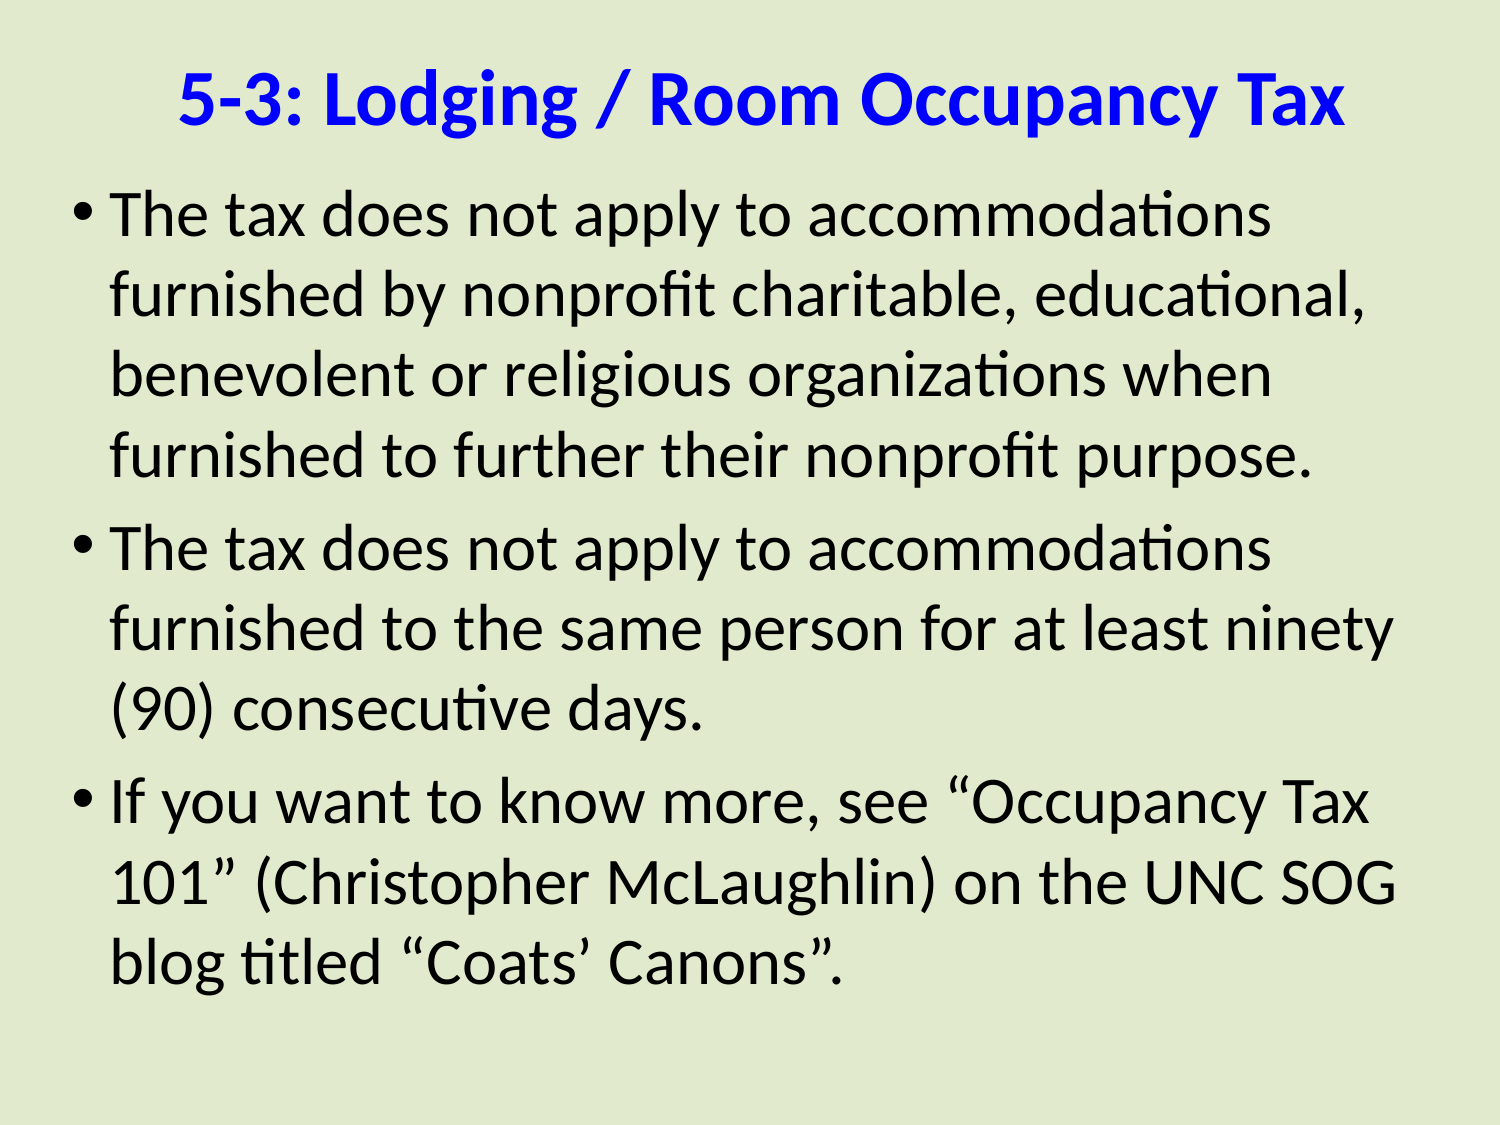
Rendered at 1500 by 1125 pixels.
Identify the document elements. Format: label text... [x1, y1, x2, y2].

list The tax does not apply to accommodations furnished by nonprofit charitable, educational, benevolent or religious organizations when furnished to further their nonprofit purpose. The tax does not apply to accommodations furnished to the same person for at least ninety (90) consecutive days. If you want to know more, see “Occupancy Tax 101” (Christopher McLaughlin) on the UNC SOG blog titled “Coats’ Canons”. [37, 162, 1463, 1100]
title 5-3: Lodging / Room Occupancy Tax [87, 37, 1438, 150]
